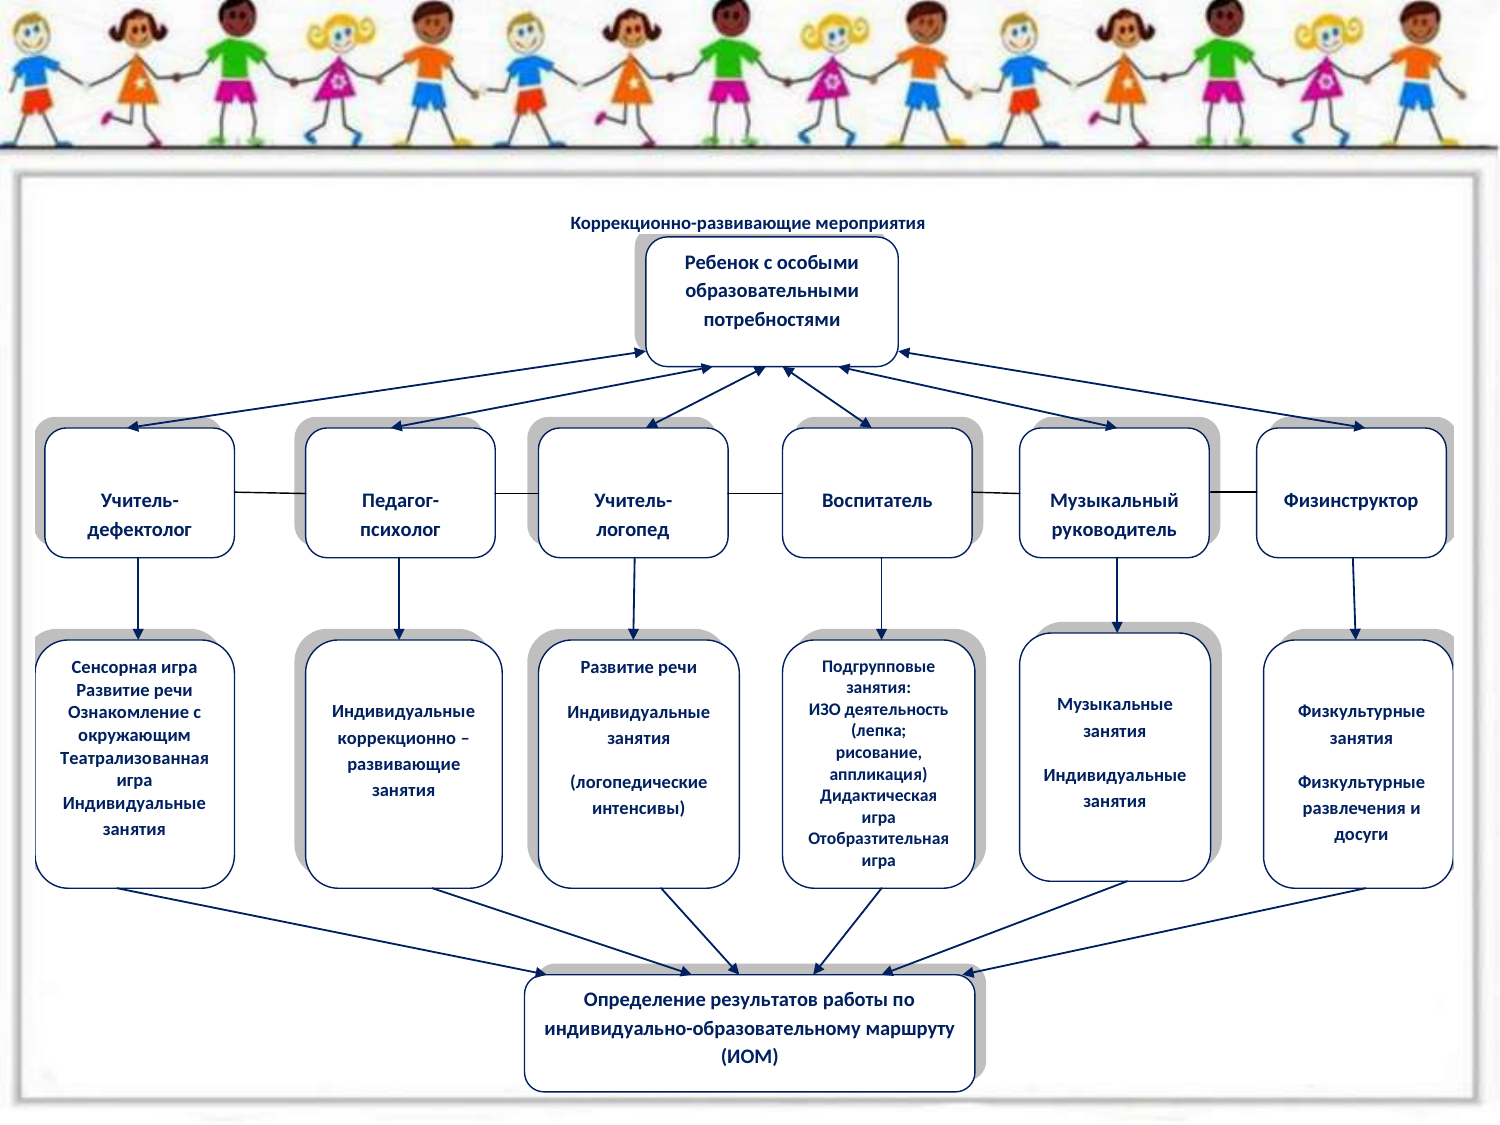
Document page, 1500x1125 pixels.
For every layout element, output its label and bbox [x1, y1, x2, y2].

picture [0, 0, 1500, 1125]
text_box [34, 234, 1454, 1094]
